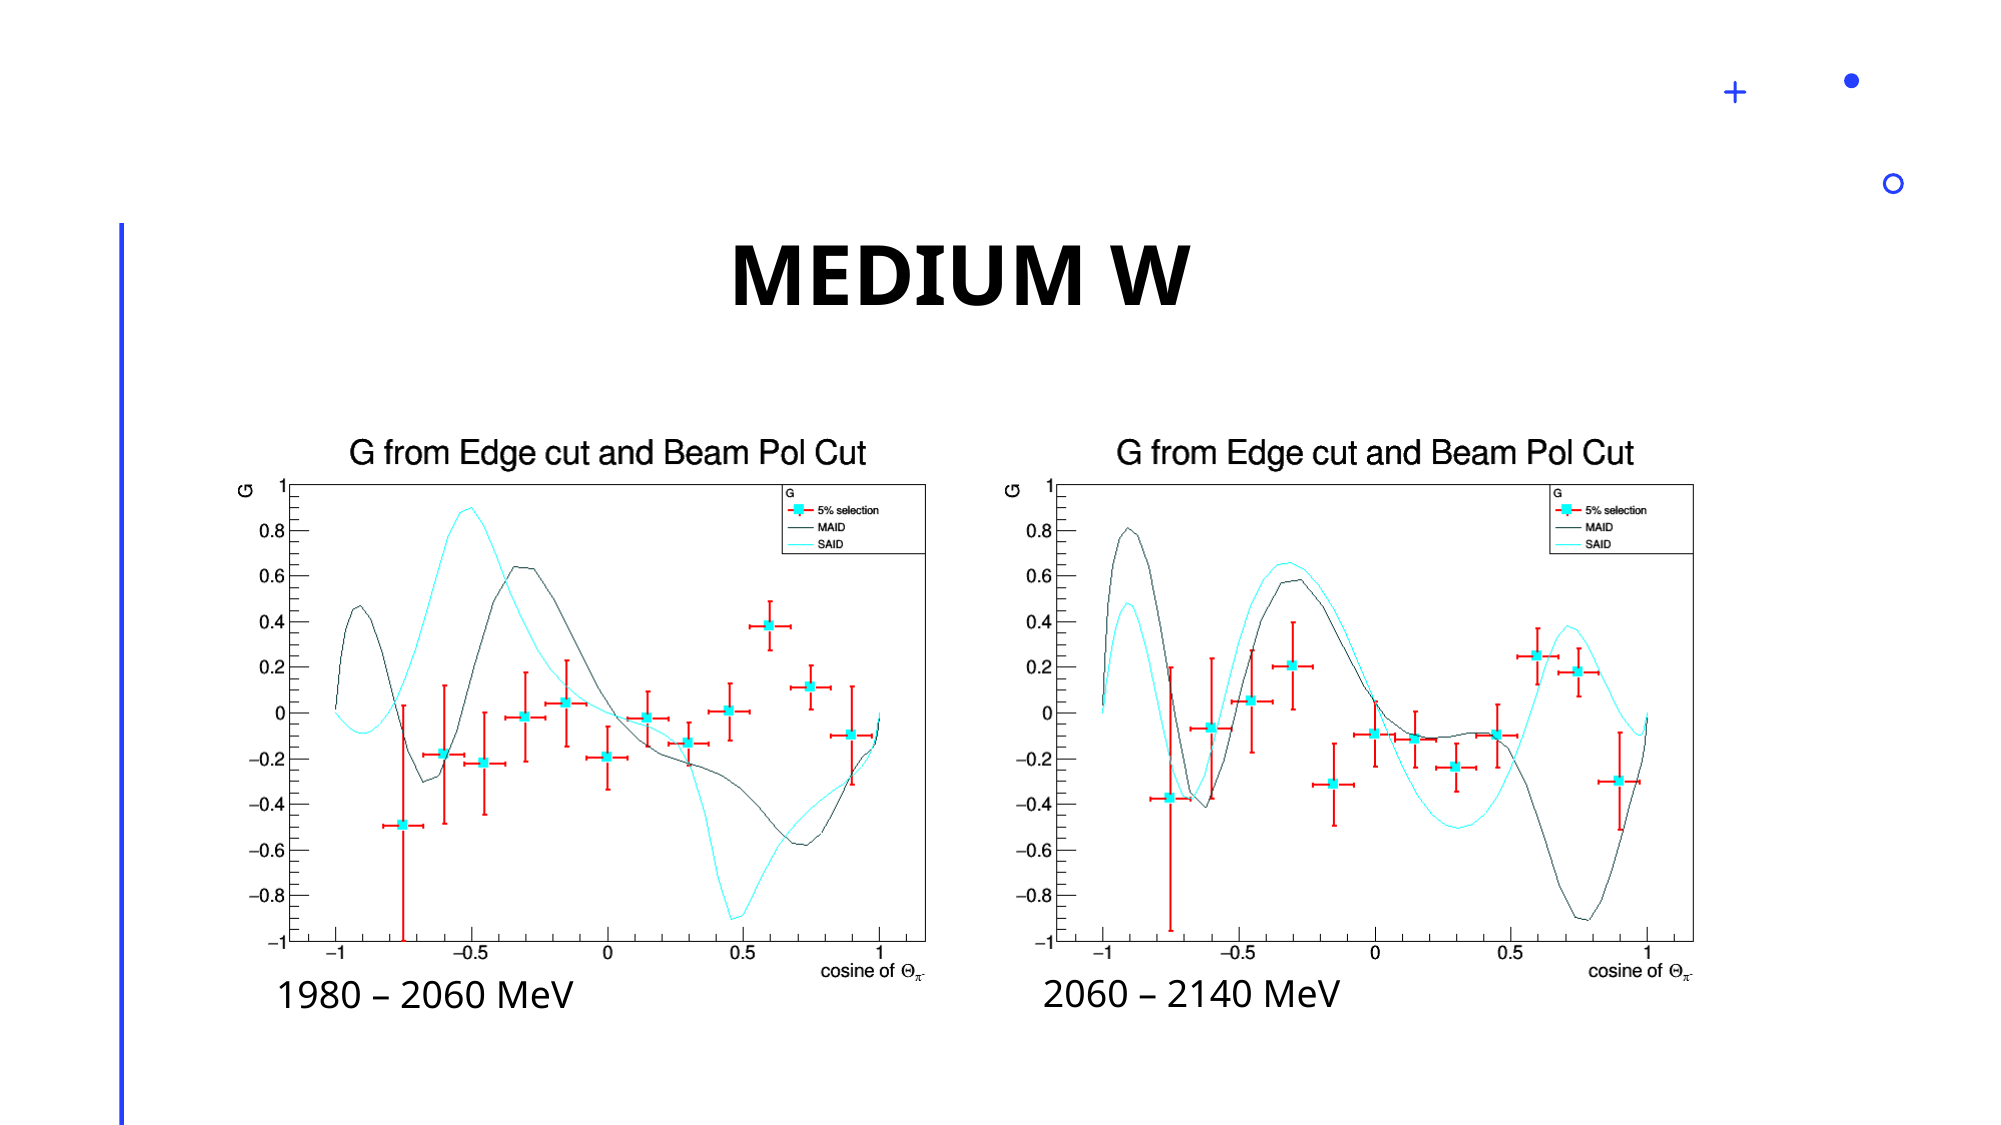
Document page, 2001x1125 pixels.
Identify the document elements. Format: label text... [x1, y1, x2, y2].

picture [209, 428, 1773, 999]
title Medium W [210, 112, 1709, 323]
text_box 2060 – 2140 MeV [1042, 999, 1691, 1050]
list 1980 – 2060 MeV [275, 999, 924, 1050]
